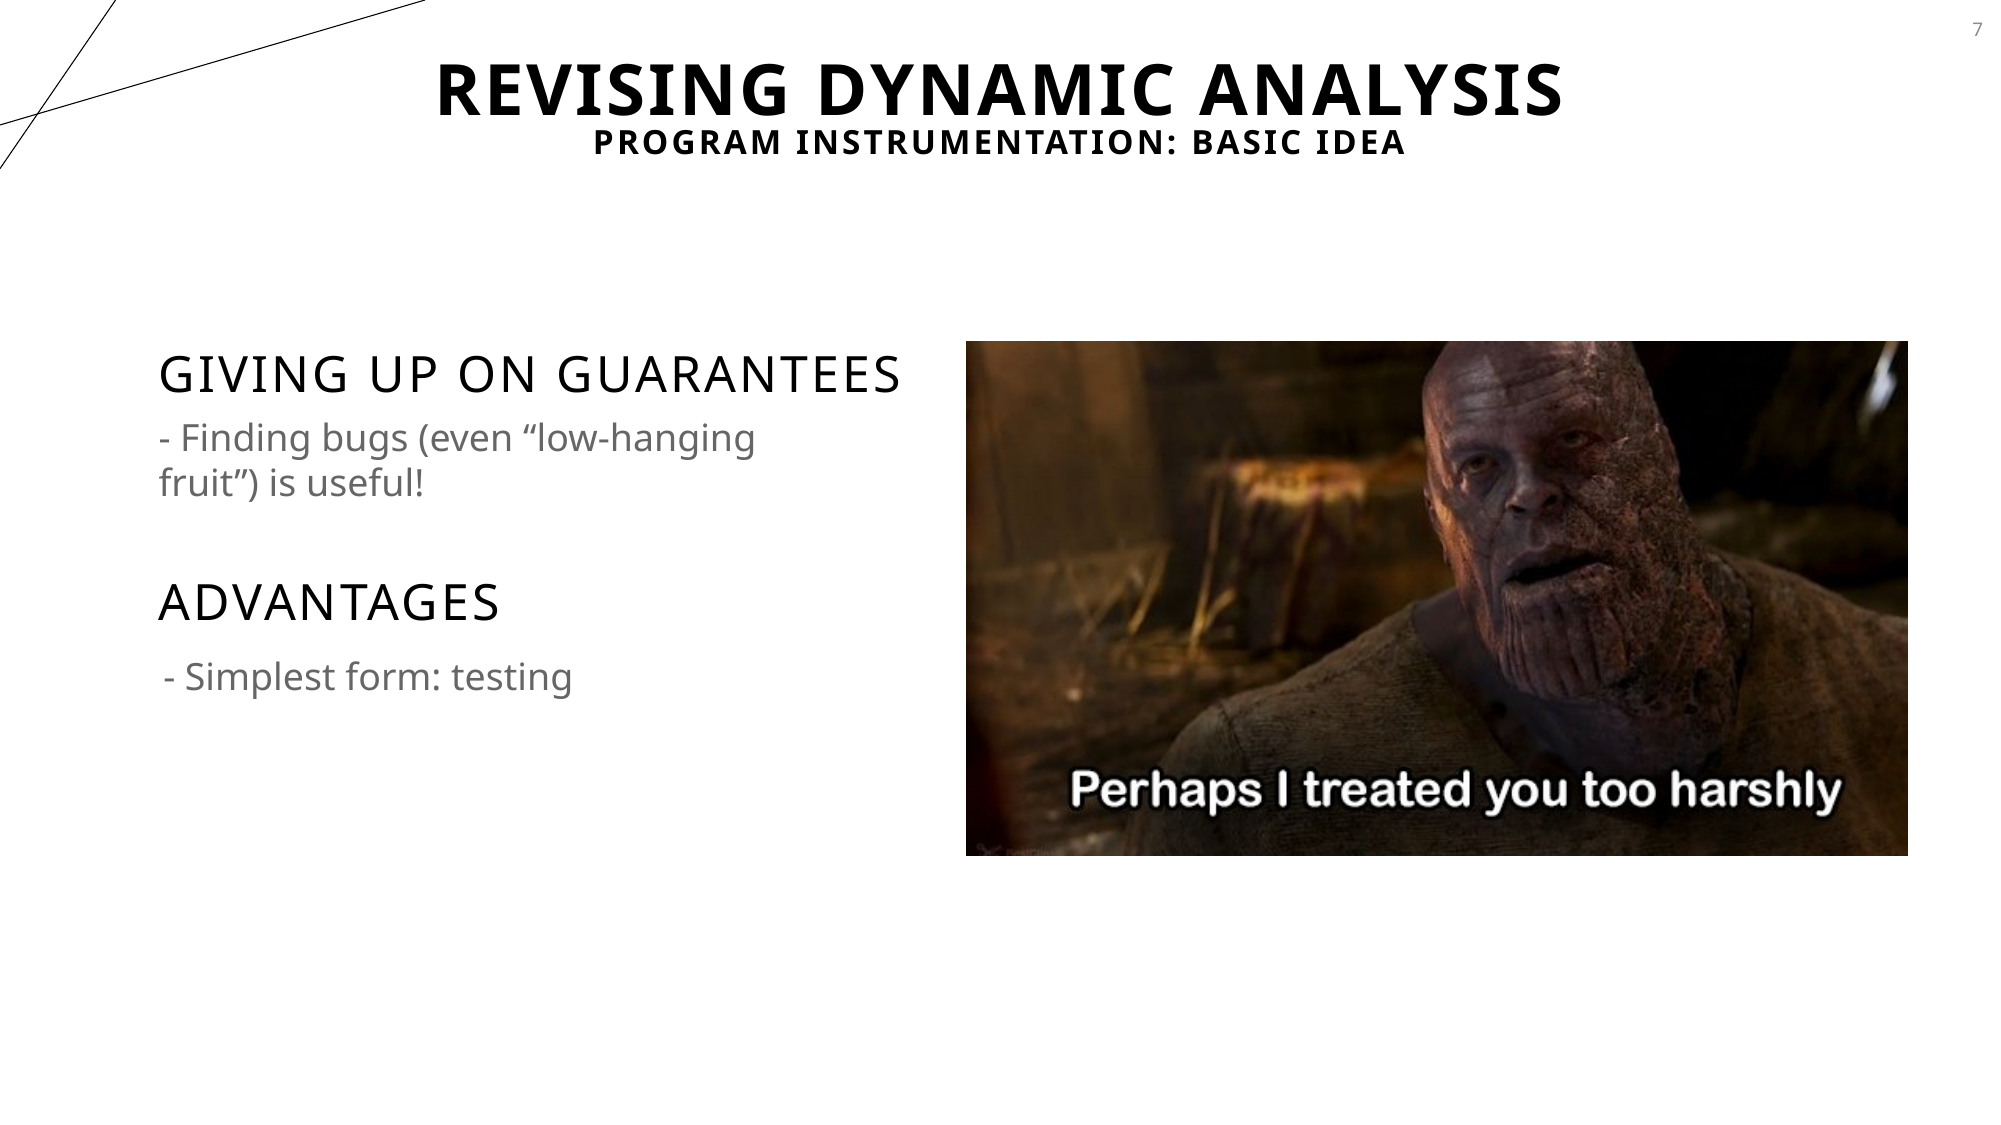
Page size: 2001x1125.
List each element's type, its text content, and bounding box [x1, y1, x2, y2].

picture [966, 341, 1908, 856]
text_box - Finding bugs (even “low-hanging fruit”) is useful! [143, 406, 846, 512]
title Revising Dynamic Analysis [1, 0, 1999, 202]
text_box Advantages [143, 569, 966, 648]
text_box - Simplest form: testing [148, 645, 850, 706]
text_box Program Instrumentation: Basic Idea [1, 34, 1998, 253]
text_box Giving up on Guarantees [143, 341, 966, 421]
